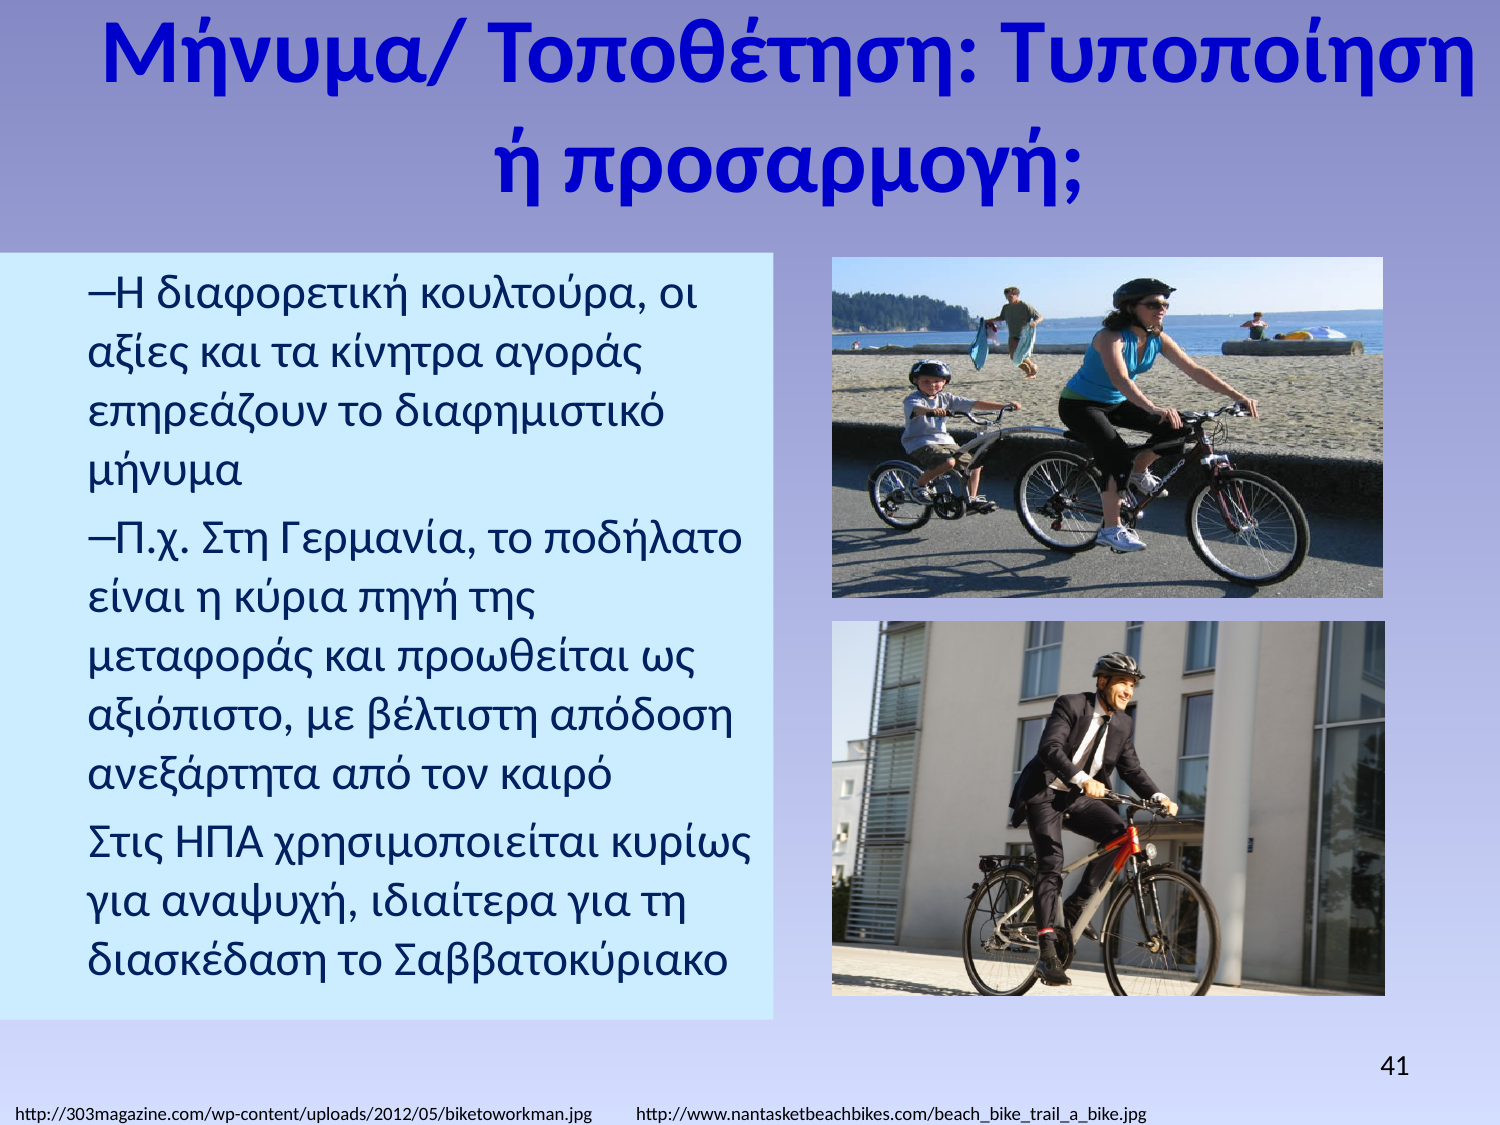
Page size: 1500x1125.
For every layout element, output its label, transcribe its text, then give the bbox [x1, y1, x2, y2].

text_box http://www.nantasketbeachbikes.com/beach_bike_trail_a_bike.jpg [621, 1101, 1407, 1125]
picture [831, 620, 1385, 997]
picture [831, 257, 1384, 598]
title Μήνυμα/ Τοποθέτηση: Τυποποίηση ή προσαρμογή; [0, 7, 1500, 195]
text_box http://303magazine.com/wp-content/uploads/2012/05/biketoworkman.jpg [0, 1101, 621, 1125]
slide_number 41 [1074, 1024, 1425, 1103]
list Η διαφορετική κουλτούρα, οι αξίες και τα κίνητρα αγοράς επηρεάζουν το διαφημιστικό μήνυμα Π.χ. Στη Γερμανία, το ποδήλατο είναι η κύρια πηγή της μεταφοράς και προωθείται ως αξιόπιστο, με βέλτιστη απόδοση ανεξάρτητα από τον καιρό Στις ΗΠΑ χρησιμοποιείται κυρίως για αναψυχή, ιδιαίτερα για τη διασκέδαση το Σαββατοκύριακο [0, 252, 774, 1020]
